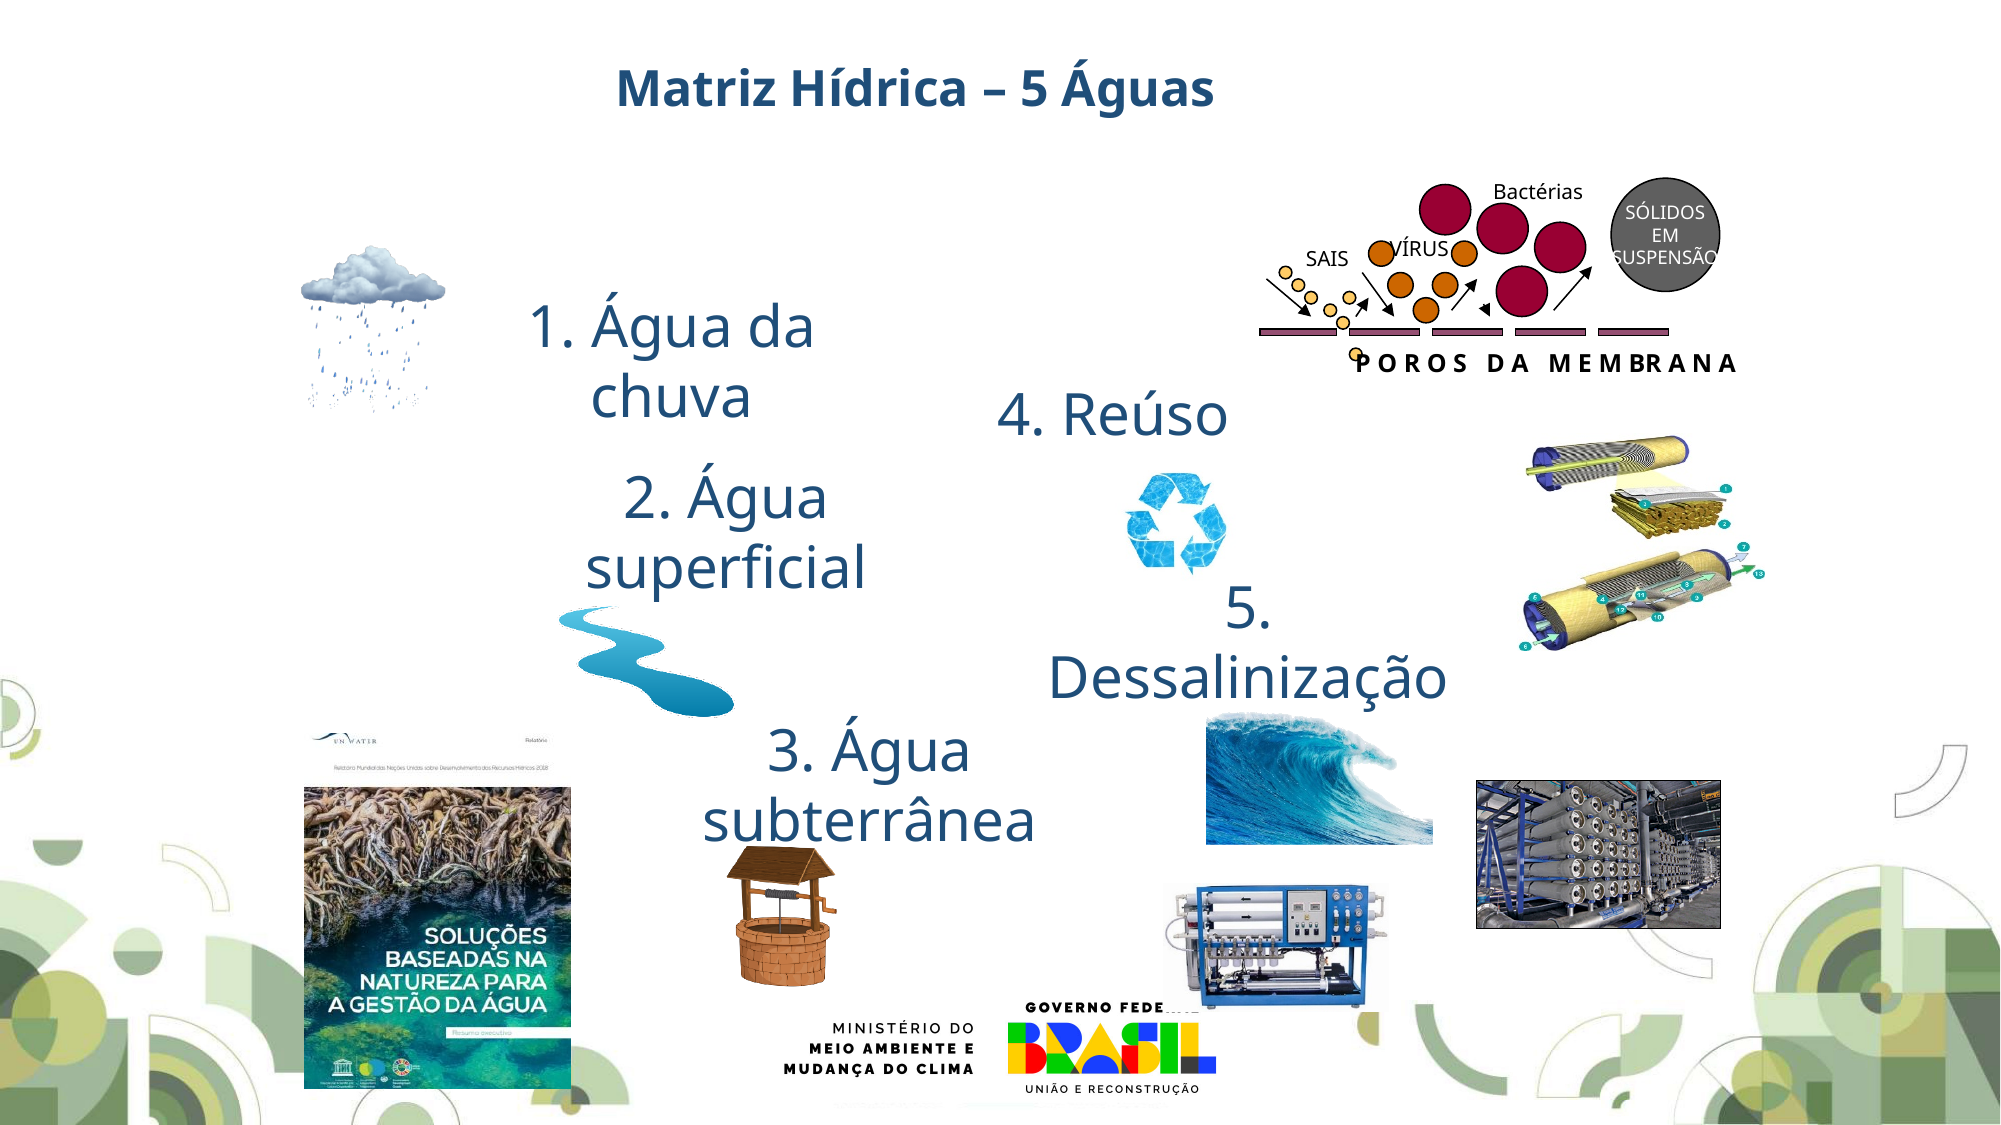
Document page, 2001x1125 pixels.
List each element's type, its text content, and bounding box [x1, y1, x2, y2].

text_box 3. Água subterrânea [598, 707, 1142, 859]
text_box Matriz Hídrica – 5 Águas [165, 55, 1666, 125]
picture [0, 0, 2001, 1125]
text_box 5. Dessalinização [1027, 564, 1470, 716]
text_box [1248, 169, 1728, 384]
text_box 2. Água superficial [484, 454, 969, 606]
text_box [1163, 883, 1389, 1012]
text_box 4. Reúso [892, 370, 1336, 453]
text_box 1. Água da chuva [451, 283, 893, 435]
